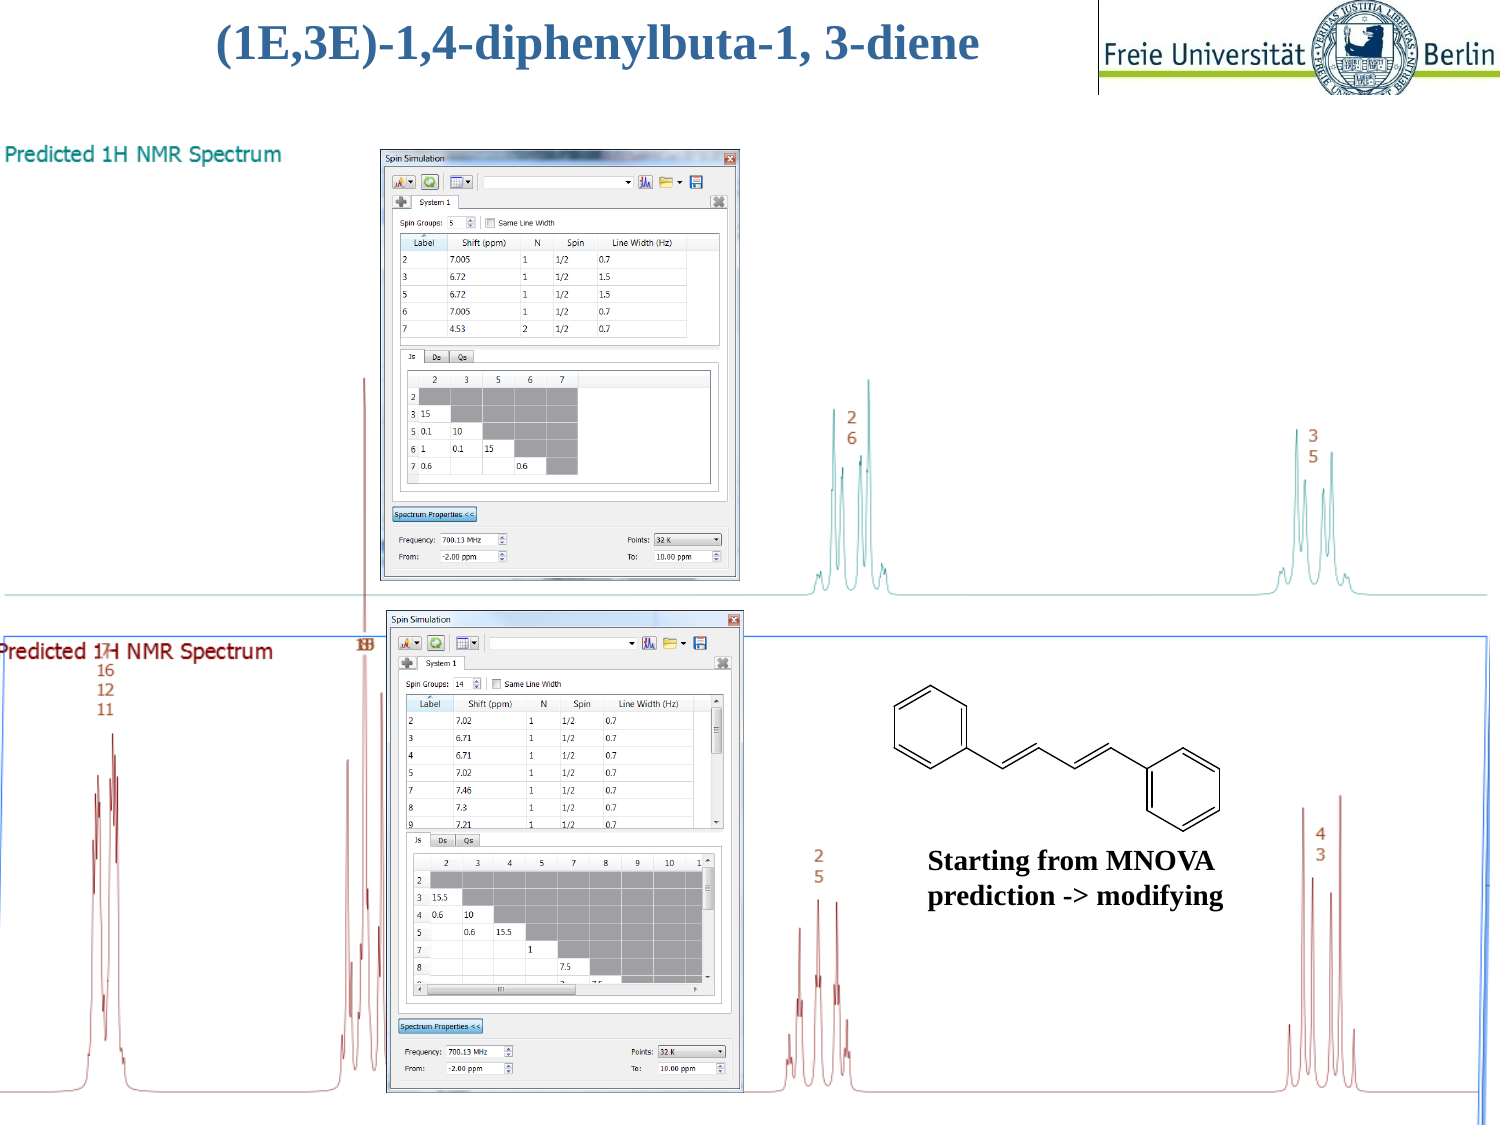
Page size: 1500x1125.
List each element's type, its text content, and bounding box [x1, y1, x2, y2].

text_box (1E,3E)-1,4-diphenylbuta-1, 3-diene [118, 0, 1091, 79]
picture [0, 0, 1500, 1125]
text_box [890, 681, 1224, 835]
